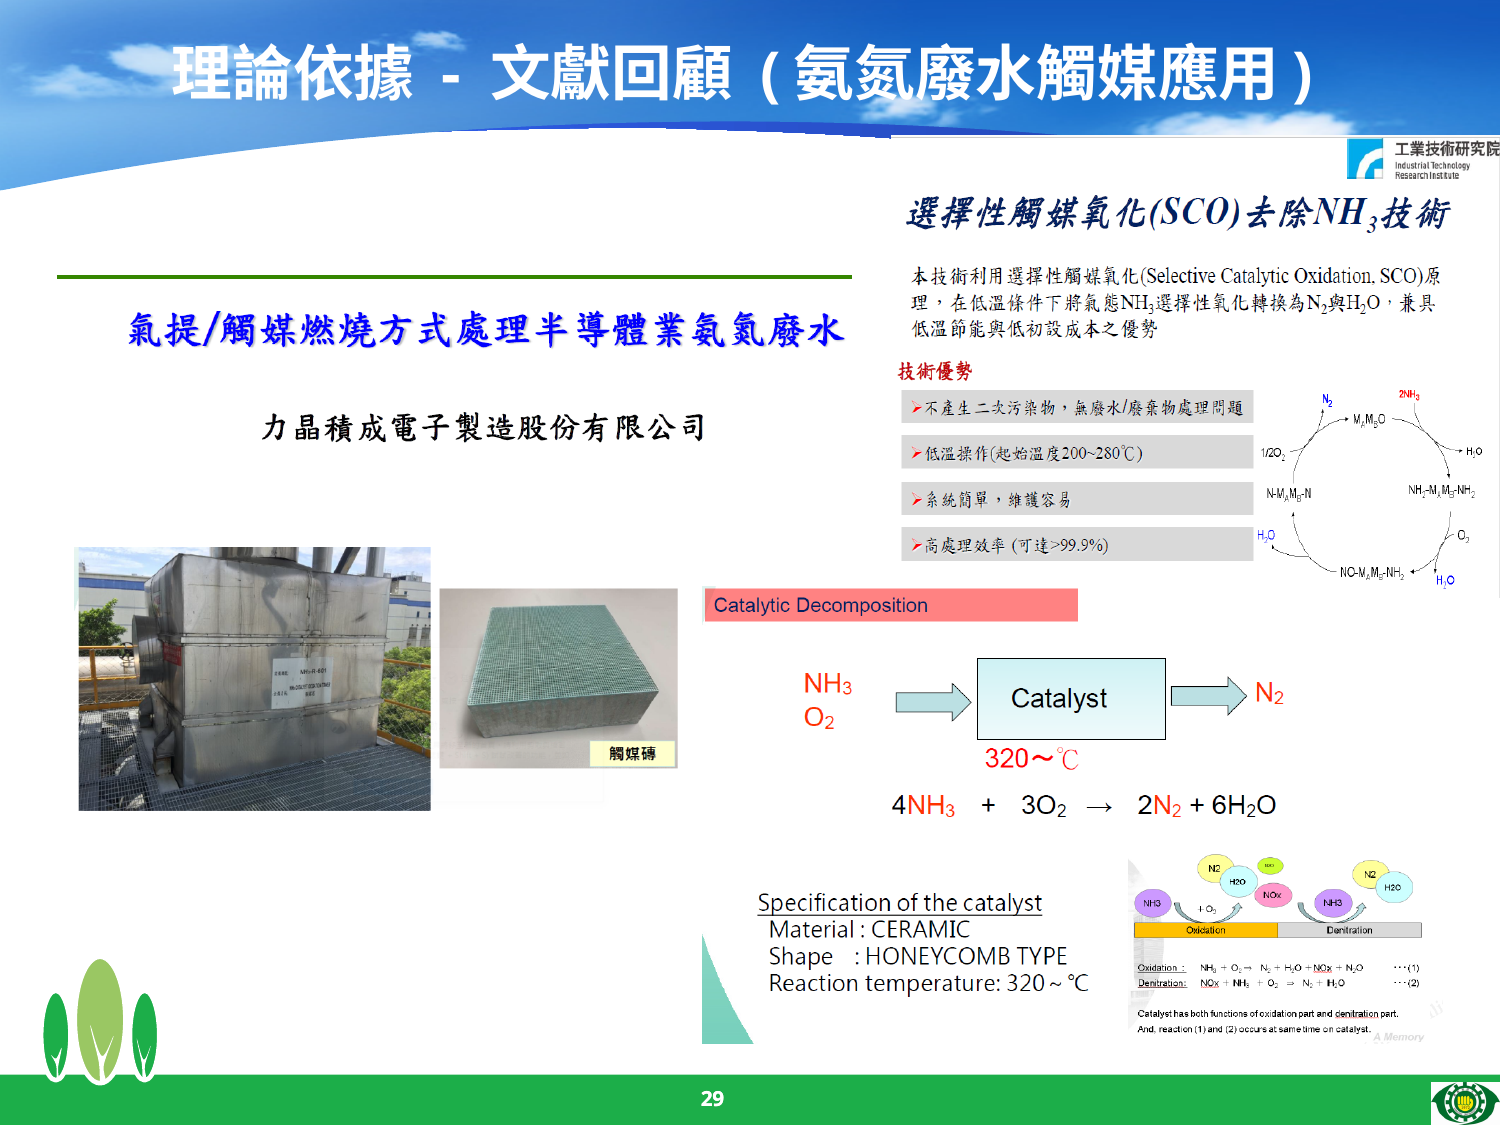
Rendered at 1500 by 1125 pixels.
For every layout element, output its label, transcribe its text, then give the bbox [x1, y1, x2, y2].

picture [0, 0, 1500, 1044]
title 理論依據 - 文獻回顧 (氨氮廢水觸媒應用) [123, 18, 1362, 124]
picture [74, 547, 684, 813]
picture [1431, 1082, 1500, 1125]
picture [123, 302, 862, 450]
text_box 29 [537, 1078, 888, 1113]
